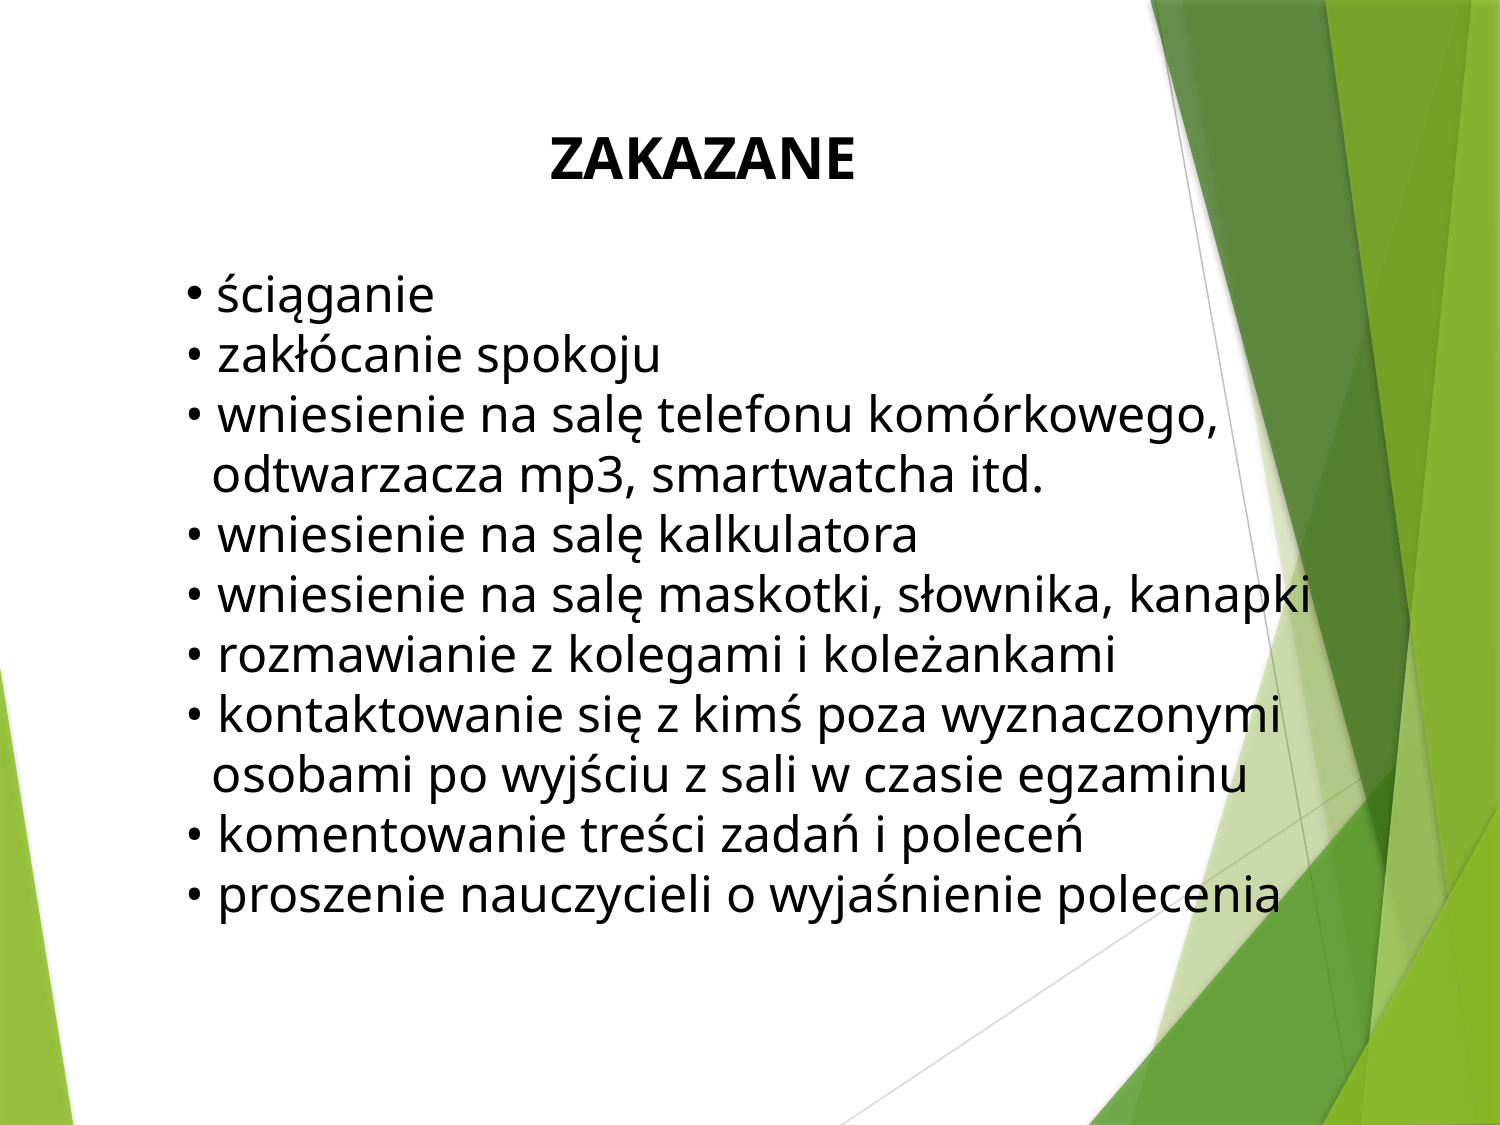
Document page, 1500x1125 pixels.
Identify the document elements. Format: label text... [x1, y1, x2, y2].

text_box ściąganie • zakłócanie spokoju • wniesienie na salę telefonu komórkowego, odtwarzacza mp3, smartwatcha itd. • wniesienie na salę kalkulatora • wniesienie na salę maskotki, słownika, kanapki • rozmawianie z kolegami i koleżankami • kontaktowanie się z kimś poza wyznaczonymi osobami po wyjściu z sali w czasie egzaminu • komentowanie treści zadań i poleceń • proszenie nauczycieli o wyjaśnienie polecenia [171, 255, 1365, 931]
title ZAKAZANE [17, 113, 1390, 220]
